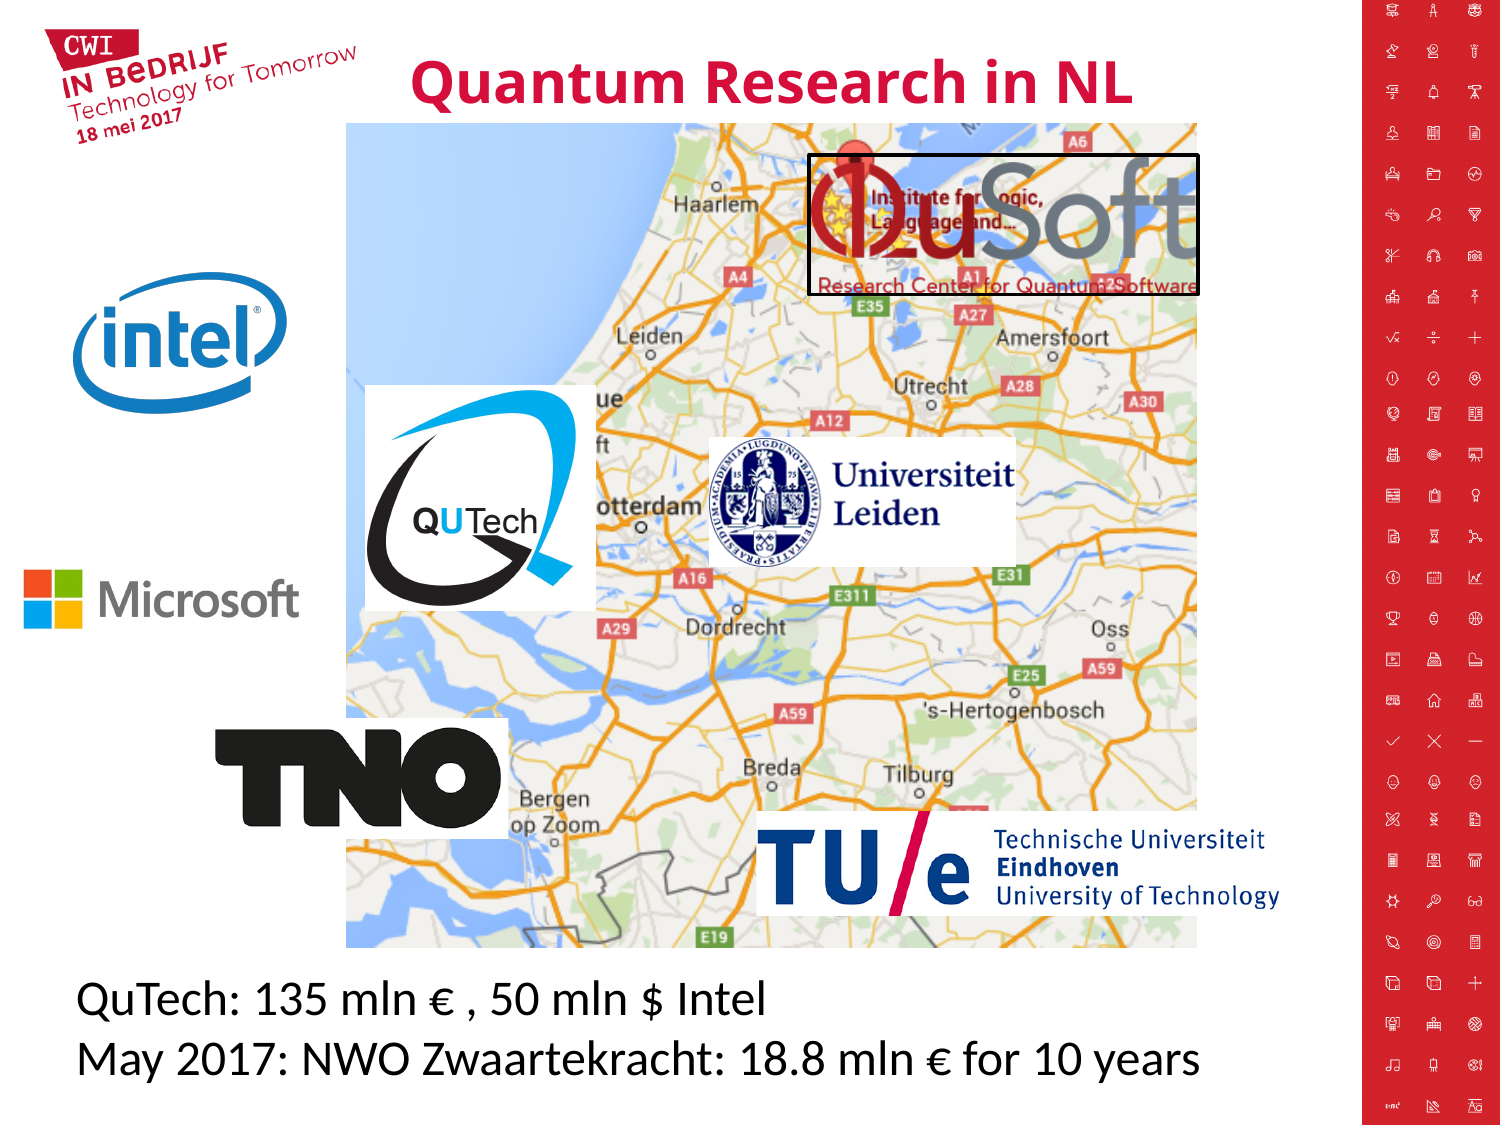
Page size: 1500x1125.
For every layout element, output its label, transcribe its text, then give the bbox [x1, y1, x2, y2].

picture [72, 272, 287, 414]
picture [27, 13, 1290, 948]
text_box QuTech: 135 mln € , 50 mln $ Intel May 2017: NWO Zwaartekracht: 18.8 mln € for 10 years [61, 957, 1357, 1117]
text_box Quantum Research in NL [168, 4, 1357, 157]
picture [1362, 0, 1500, 1125]
picture [22, 556, 300, 644]
